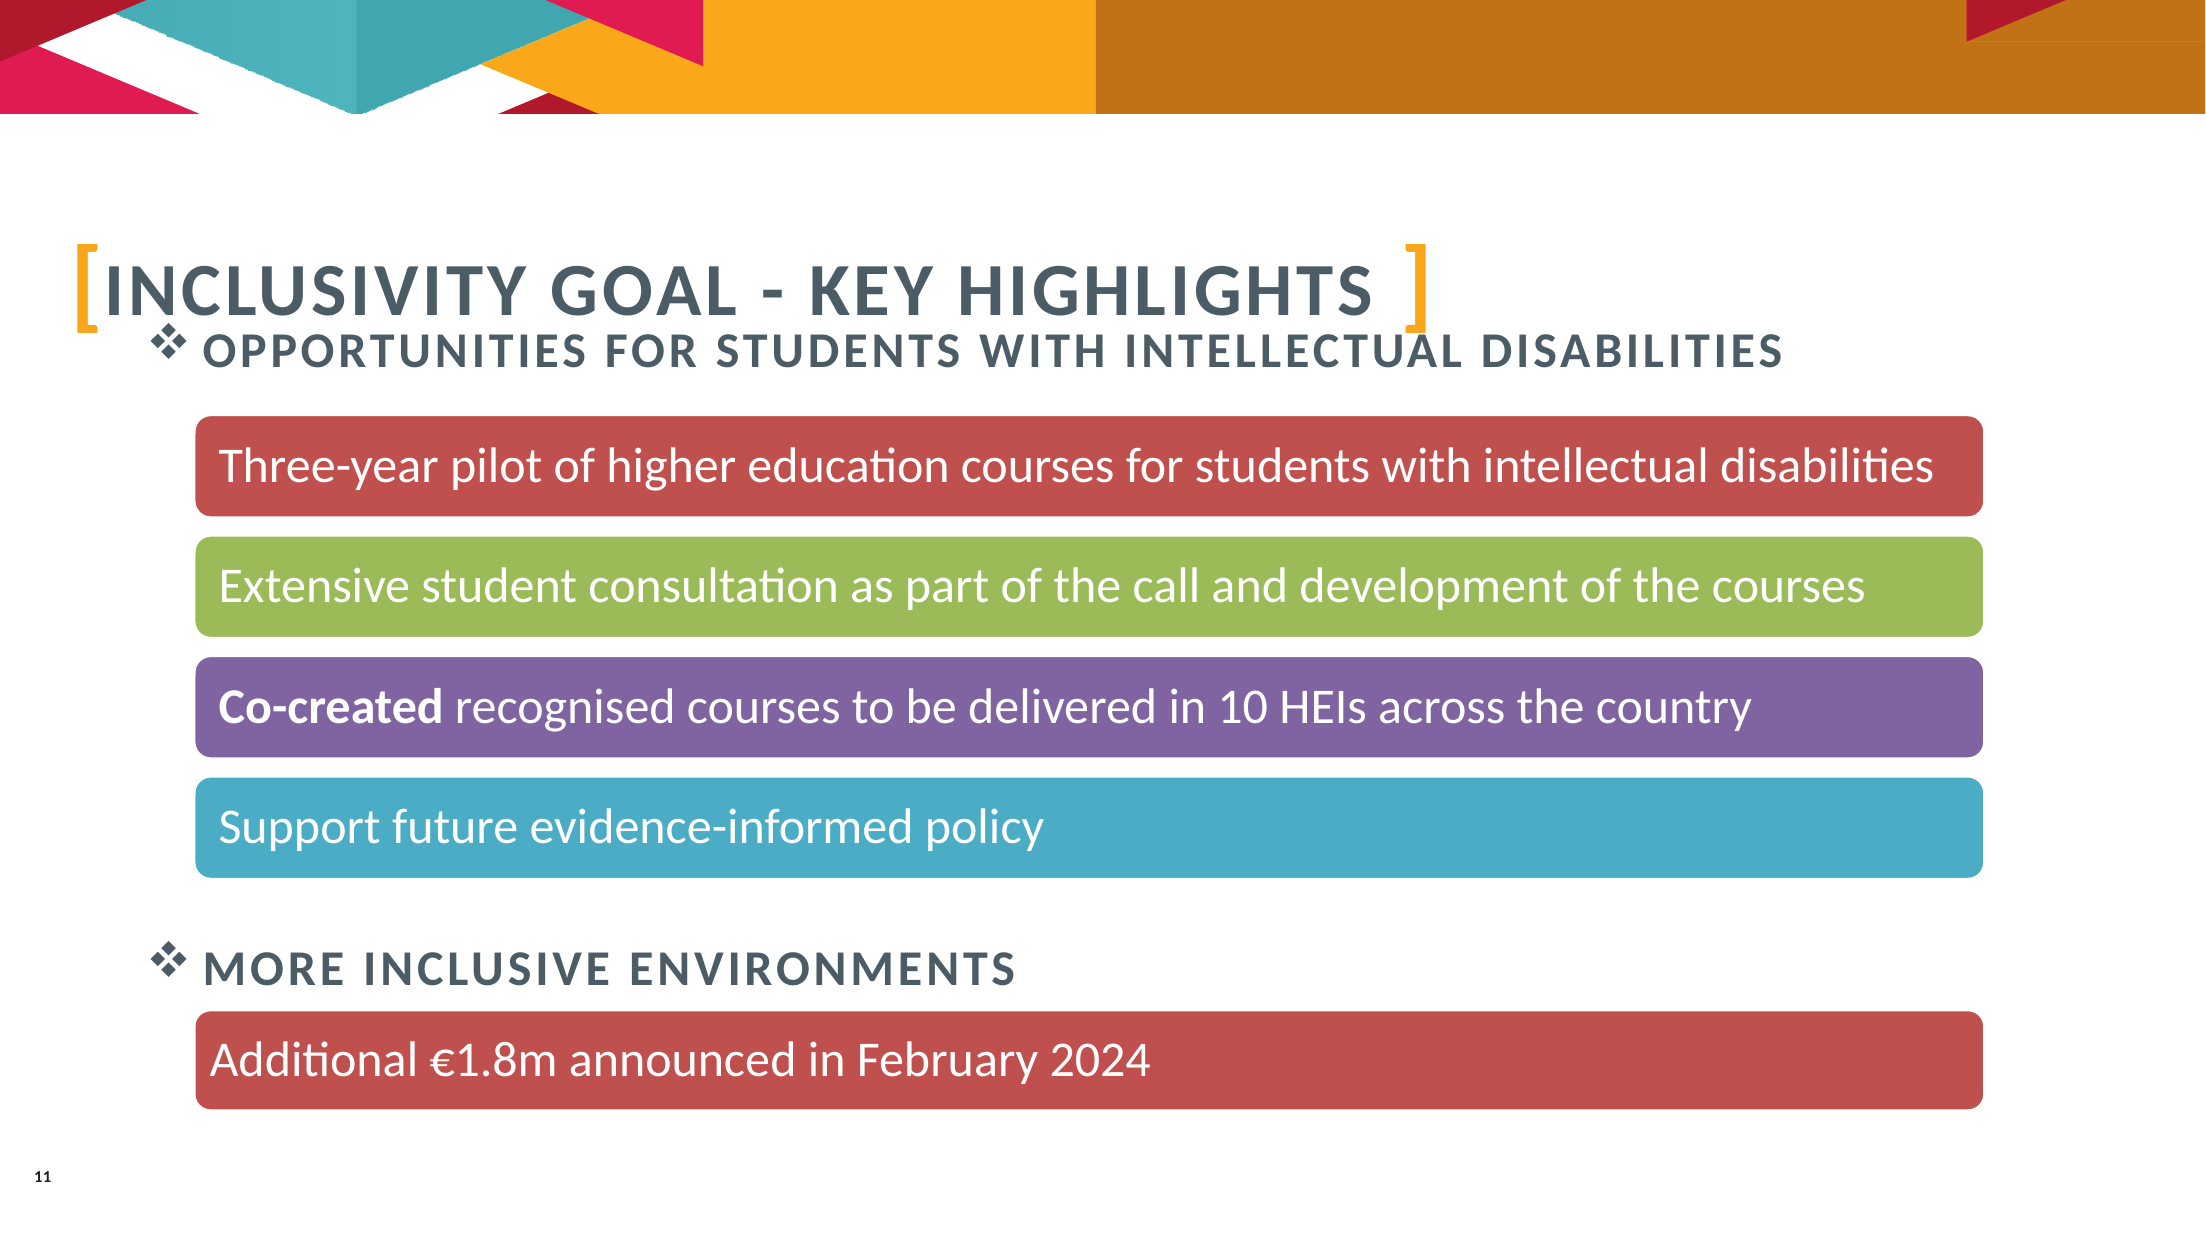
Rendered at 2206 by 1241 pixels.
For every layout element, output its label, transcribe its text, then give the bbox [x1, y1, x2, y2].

text_box [INCLUSIVITY GOAL - KEY HIGHLIGHTS ] [68, 138, 1712, 351]
text_box OPPORTUNITIES FOR STUDENTS WITH INTELLECTUAL DISABILITIES [131, 309, 1867, 385]
text_box MORE INCLUSIVE ENVIRONMENTS [131, 928, 1496, 1003]
picture [363, 19, 589, 114]
slide_number 11 [27, 1165, 69, 1186]
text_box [193, 1008, 1986, 1112]
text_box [193, 413, 1986, 881]
picture [113, 0, 356, 114]
